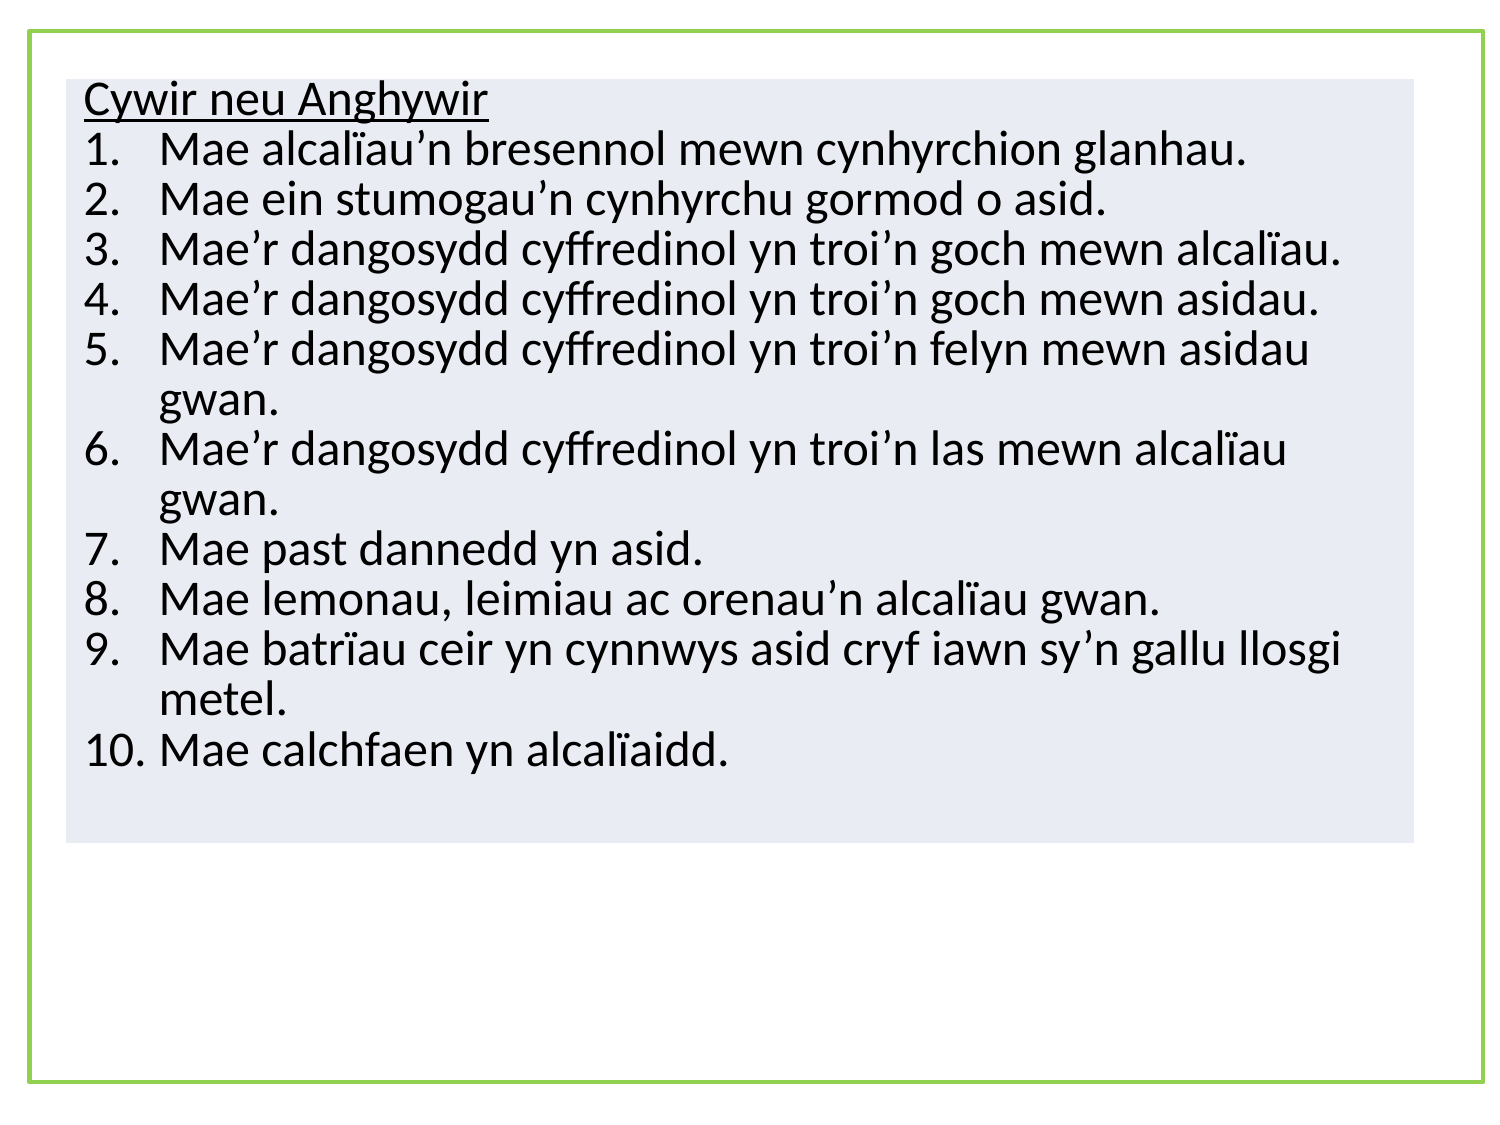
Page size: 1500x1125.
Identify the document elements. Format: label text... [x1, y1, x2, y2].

text_box [27, 29, 1485, 1084]
table_header Cywir neu Anghywir Mae alcalïau’n bresennol mewn cynhyrchion glanhau. Mae ein stumogau’n cynhyrchu gormod o asid. Mae’r dangosydd cyffredinol yn troi’n goch mewn alcalïau. Mae’r dangosydd cyffredinol yn troi’n goch mewn asidau. Mae’r dangosydd cyffredinol yn troi’n felyn mewn asidau gwan. Mae’r dangosydd cyffredinol yn troi’n las mewn alcalïau gwan. Mae past dannedd yn asid. Mae lemonau, leimiau ac orenau’n alcalïau gwan. Mae batrïau ceir yn cynnwys asid cryf iawn sy’n gallu llosgi metel. Mae calchfaen yn alcalïaidd. [66, 79, 1414, 843]
